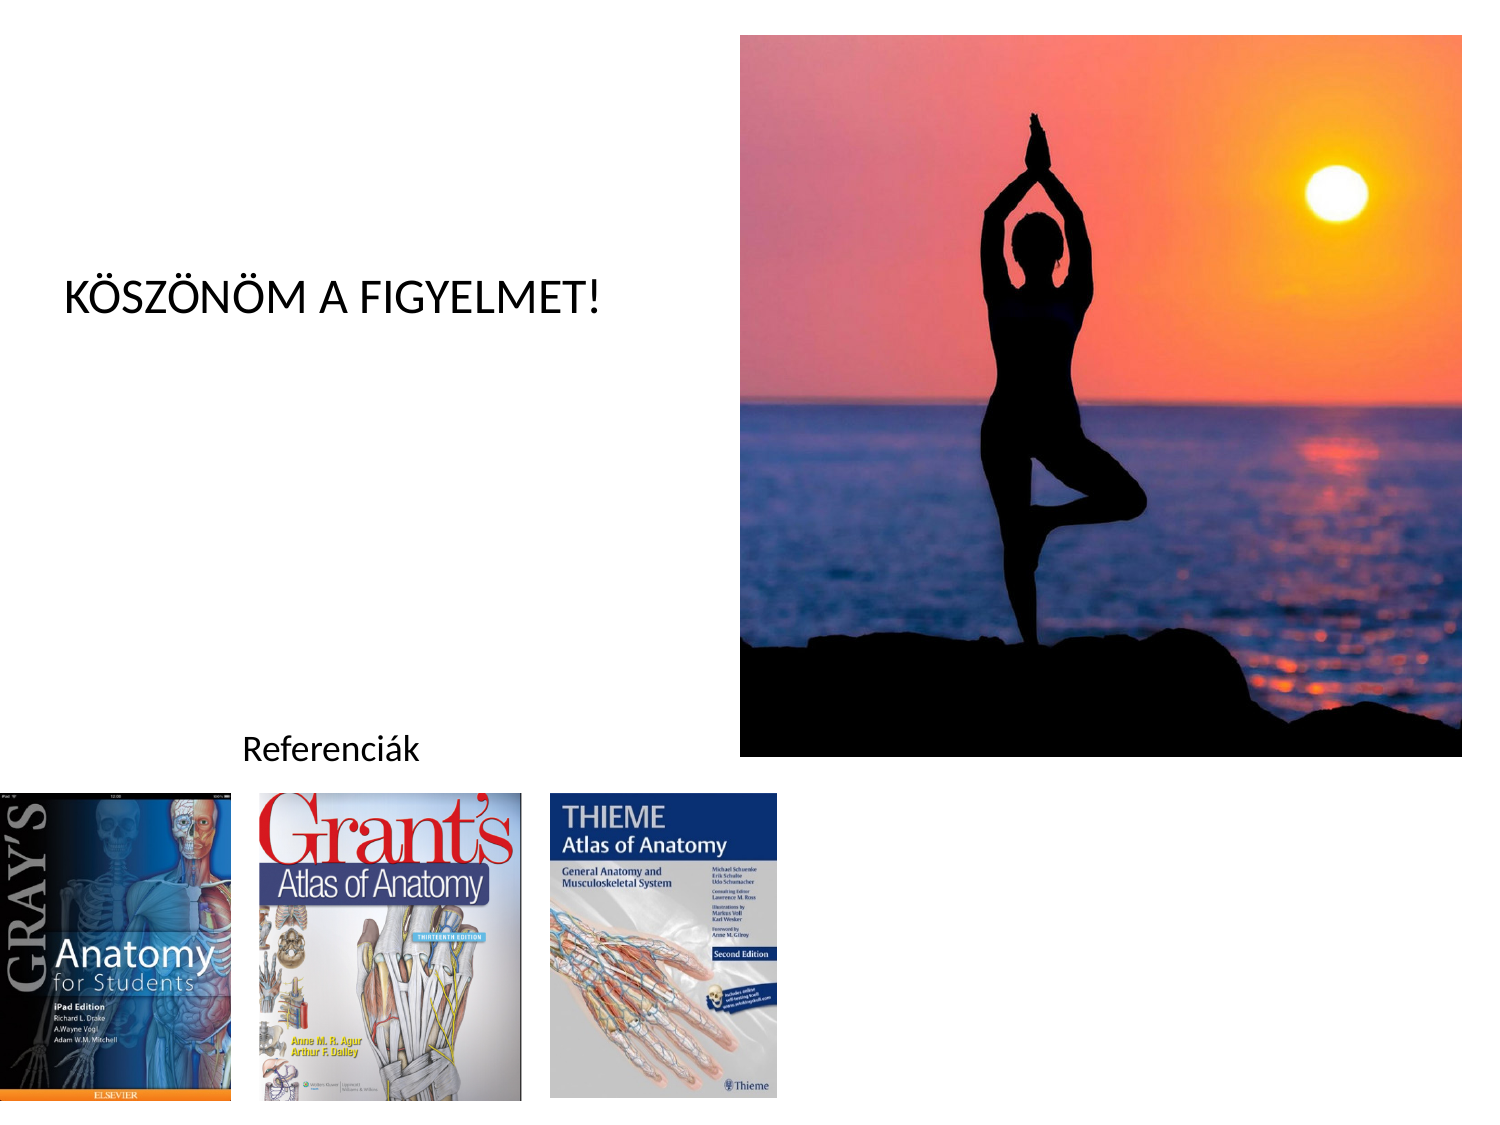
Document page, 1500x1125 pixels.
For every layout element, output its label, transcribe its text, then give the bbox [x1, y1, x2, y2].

text_box KÖSZÖNÖM A FIGYELMET! [32, 256, 636, 331]
picture [259, 793, 522, 1101]
picture [550, 793, 777, 1098]
picture [0, 793, 231, 1101]
picture [740, 35, 1462, 757]
text_box Referenciák [227, 716, 435, 777]
